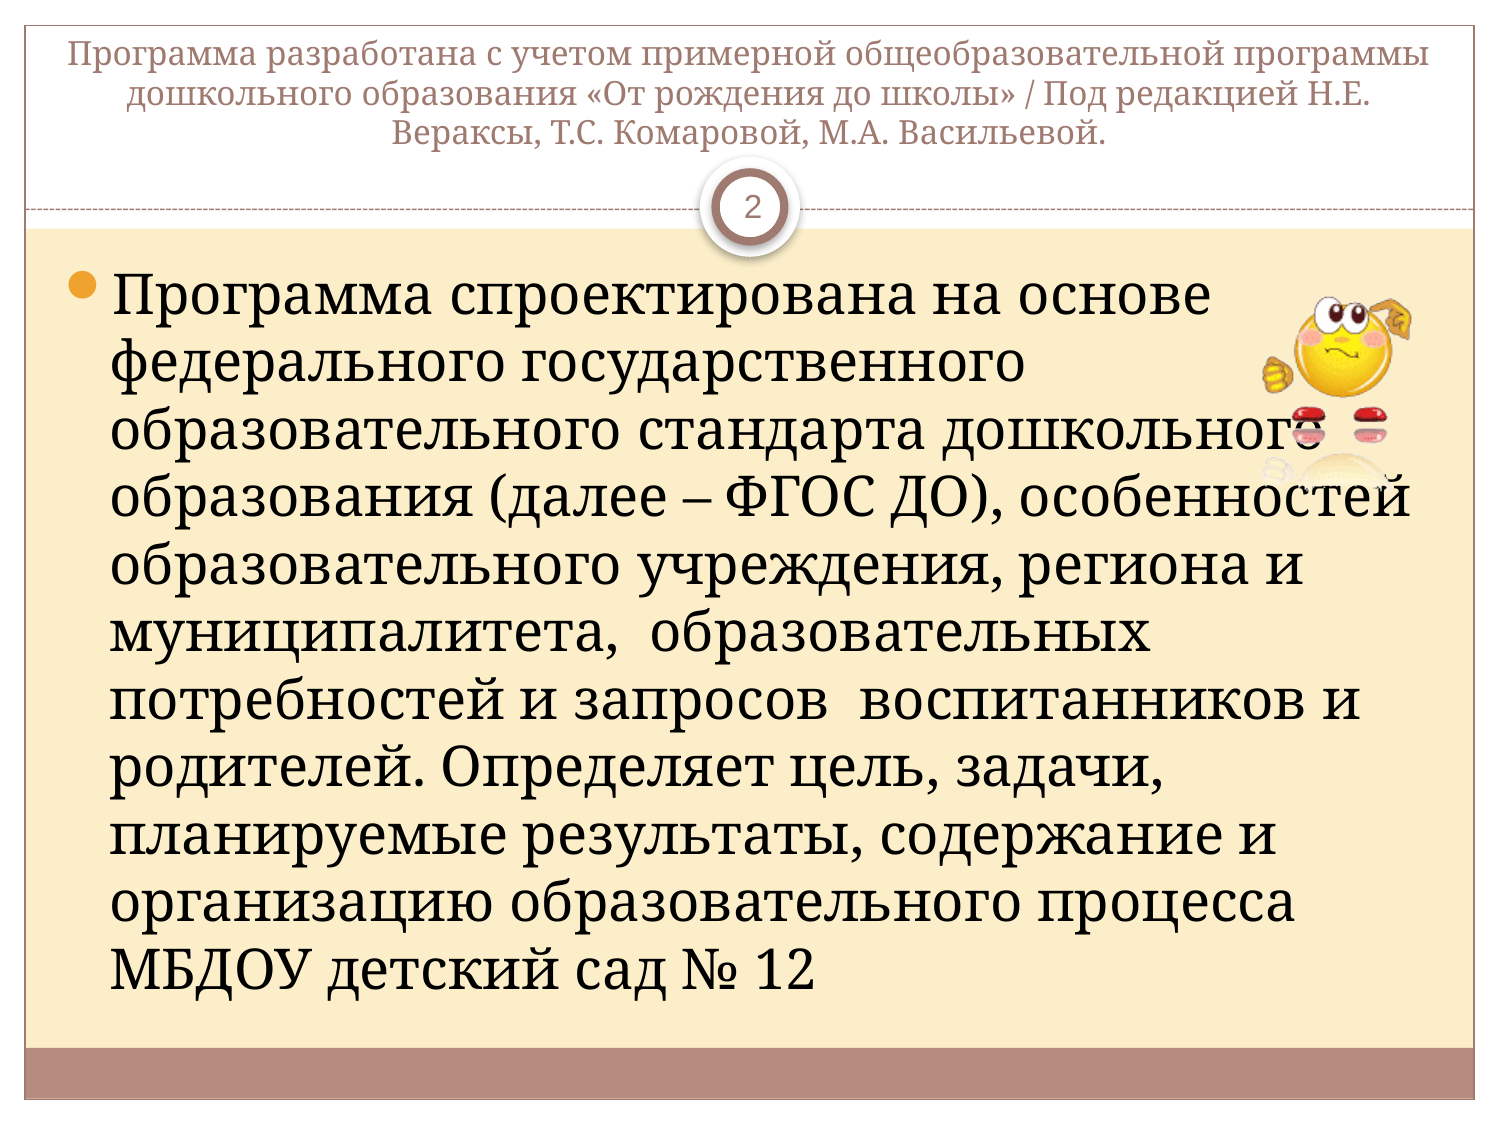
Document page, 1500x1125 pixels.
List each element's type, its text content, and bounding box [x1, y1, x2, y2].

title Программа разработана с учетом примерной общеобразовательной программы дошкольного образования «От рождения до школы» / Под редакцией Н.Е. Вераксы, Т.С. Комаровой, М.А. Васильевой. [49, 37, 1450, 200]
picture [1253, 280, 1423, 493]
slide_number 2 [715, 168, 791, 241]
list Программа спроектирована на основе федерального государственного образовательного стандарта дошкольного образования (далее – ФГОС ДО), особенностей образовательного учреждения, региона и муниципалитета, образовательных потребностей и запросов воспитанников и родителей. Определяет цель, задачи, планируемые результаты, содержание и организацию образовательного процесса МБДОУ детский сад № 12 [49, 250, 1445, 1001]
